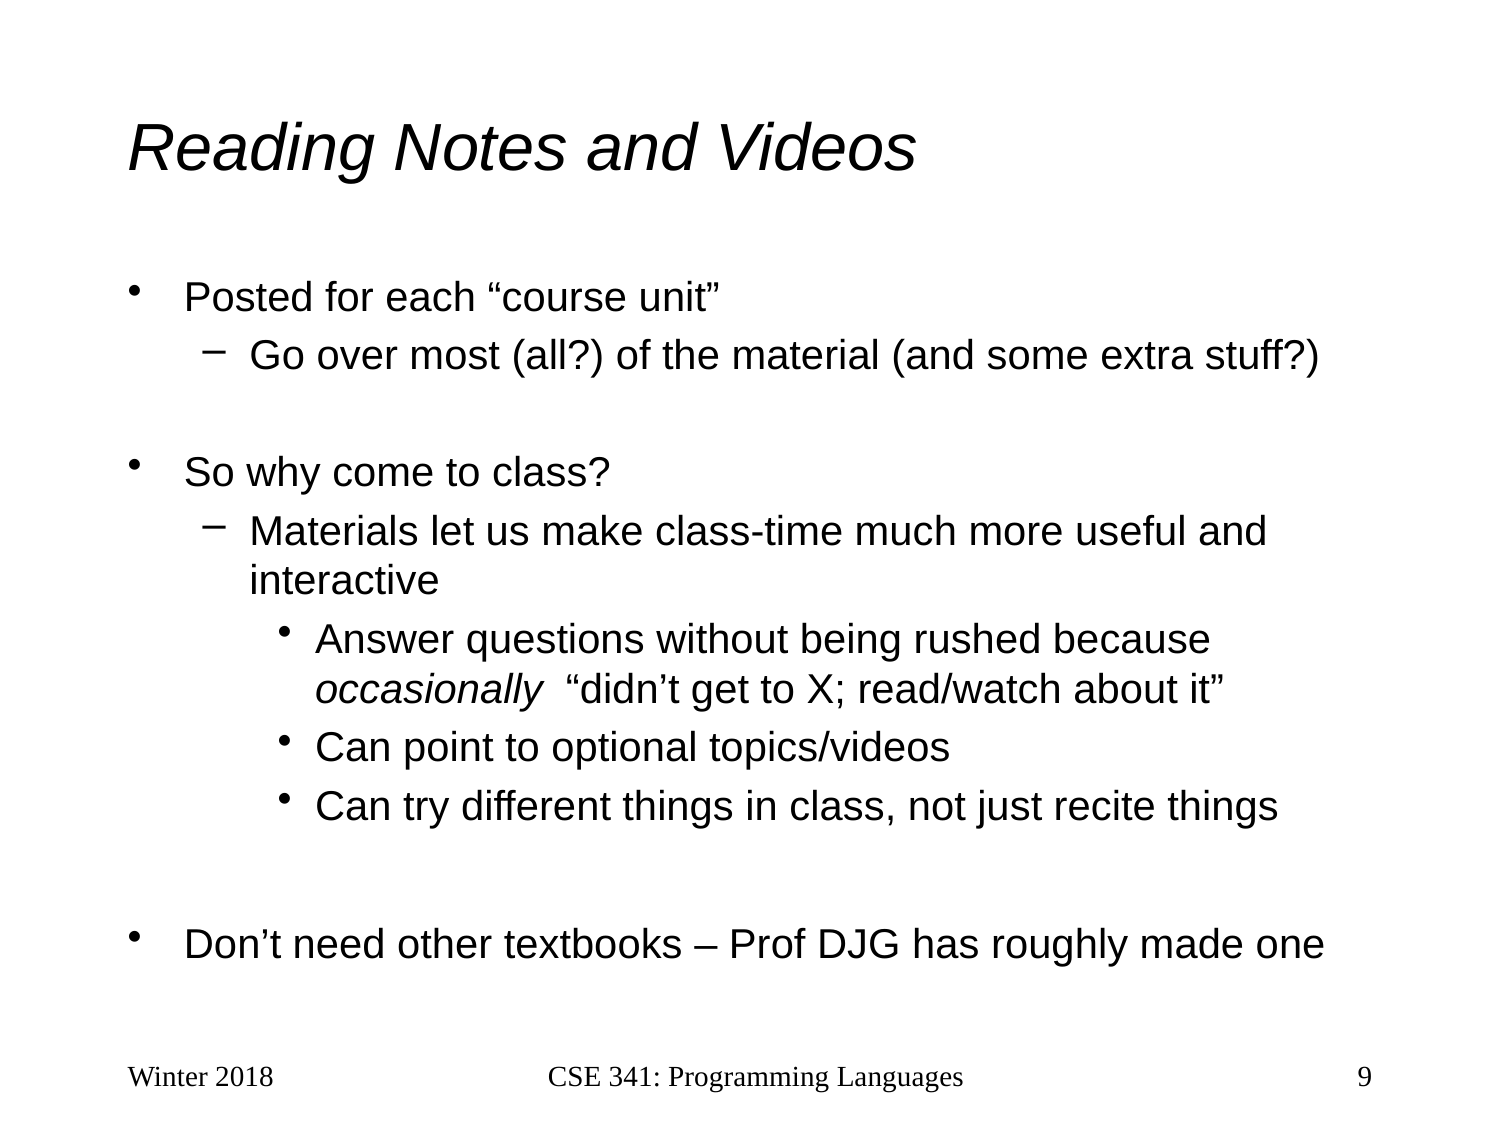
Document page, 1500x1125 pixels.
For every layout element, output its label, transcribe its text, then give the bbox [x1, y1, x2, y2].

list Posted for each “course unit” Go over most (all?) of the material (and some extra stuff?) So why come to class? Materials let us make class-time much more useful and interactive Answer questions without being rushed because occasionally “didn’t get to X; read/watch about it” Can point to optional topics/videos Can try different things in class, not just recite things Don’t need other textbooks – Prof DJG has roughly made one [112, 262, 1388, 1001]
slide_number Winter 2018 [112, 1049, 426, 1125]
title Reading Notes and Videos [112, 49, 1388, 238]
footer CSE 341: Programming Languages [474, 1049, 1038, 1125]
slide_number 9 [1074, 1049, 1388, 1125]
